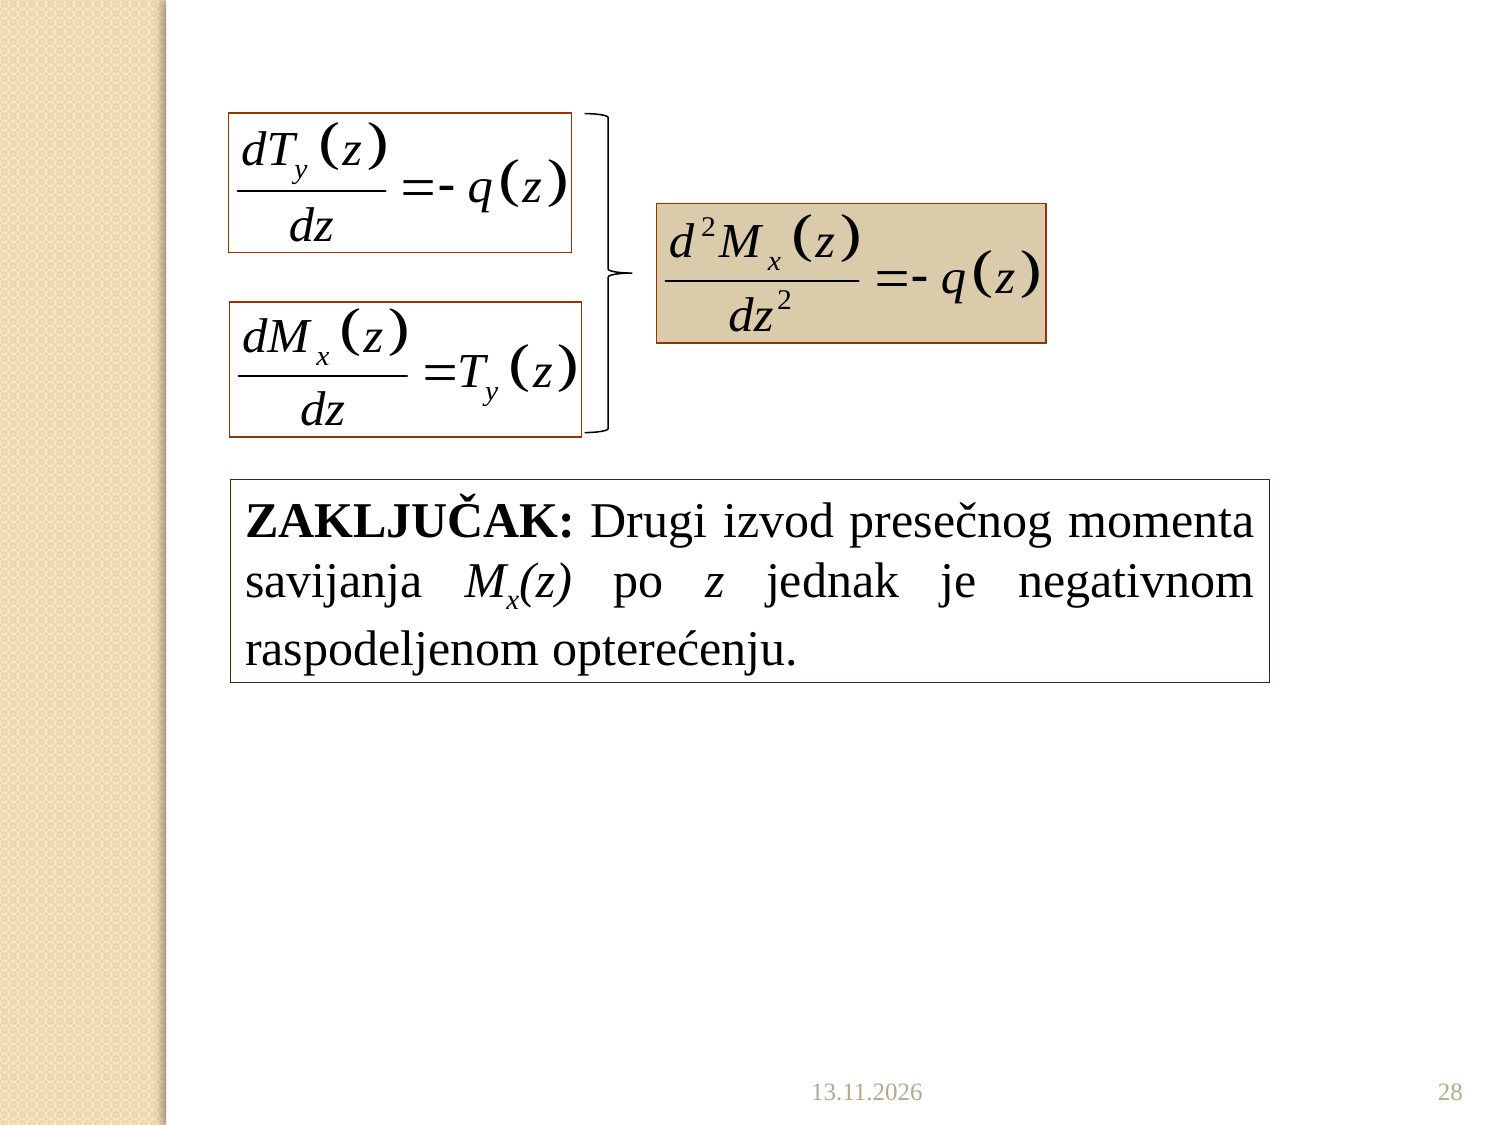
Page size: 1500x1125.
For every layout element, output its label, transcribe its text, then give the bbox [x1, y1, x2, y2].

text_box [656, 203, 1046, 343]
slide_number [587, 1034, 938, 1113]
text_box [584, 112, 633, 434]
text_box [229, 302, 581, 437]
slide_number 28 [1413, 1034, 1488, 1113]
text_box ZAKLJUČAK: Drugi izvod presečnog momenta savijanja Mx(z) po z jednak je negativnom raspodeljenom opterećenju. [230, 479, 1270, 683]
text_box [228, 113, 572, 252]
